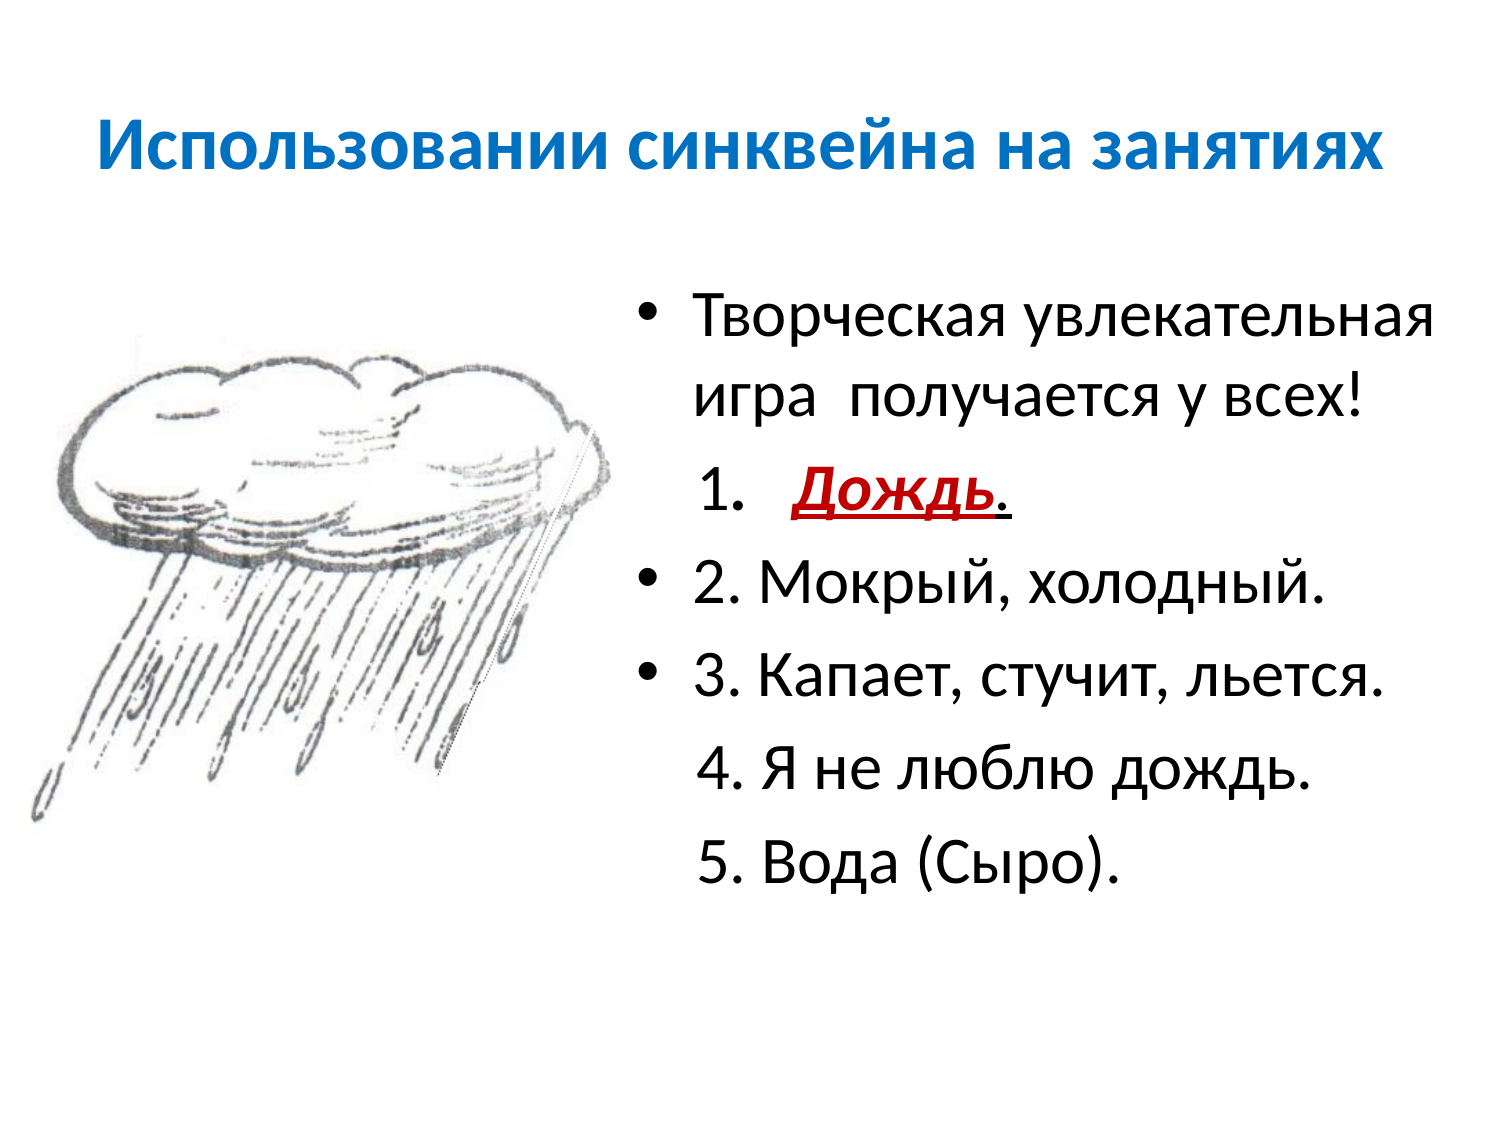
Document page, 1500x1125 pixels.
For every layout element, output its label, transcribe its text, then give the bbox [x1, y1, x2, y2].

title Использовании синквейна на занятиях [75, 45, 1425, 233]
list Творческая увлекательная игра получается у всех! 1. Дождь. 2. Мокрый, холодный. 3. Капает, стучит, льется. 4. Я не люблю дождь. 5. Вода (Сыро). [621, 262, 1465, 1102]
picture [0, 327, 623, 844]
